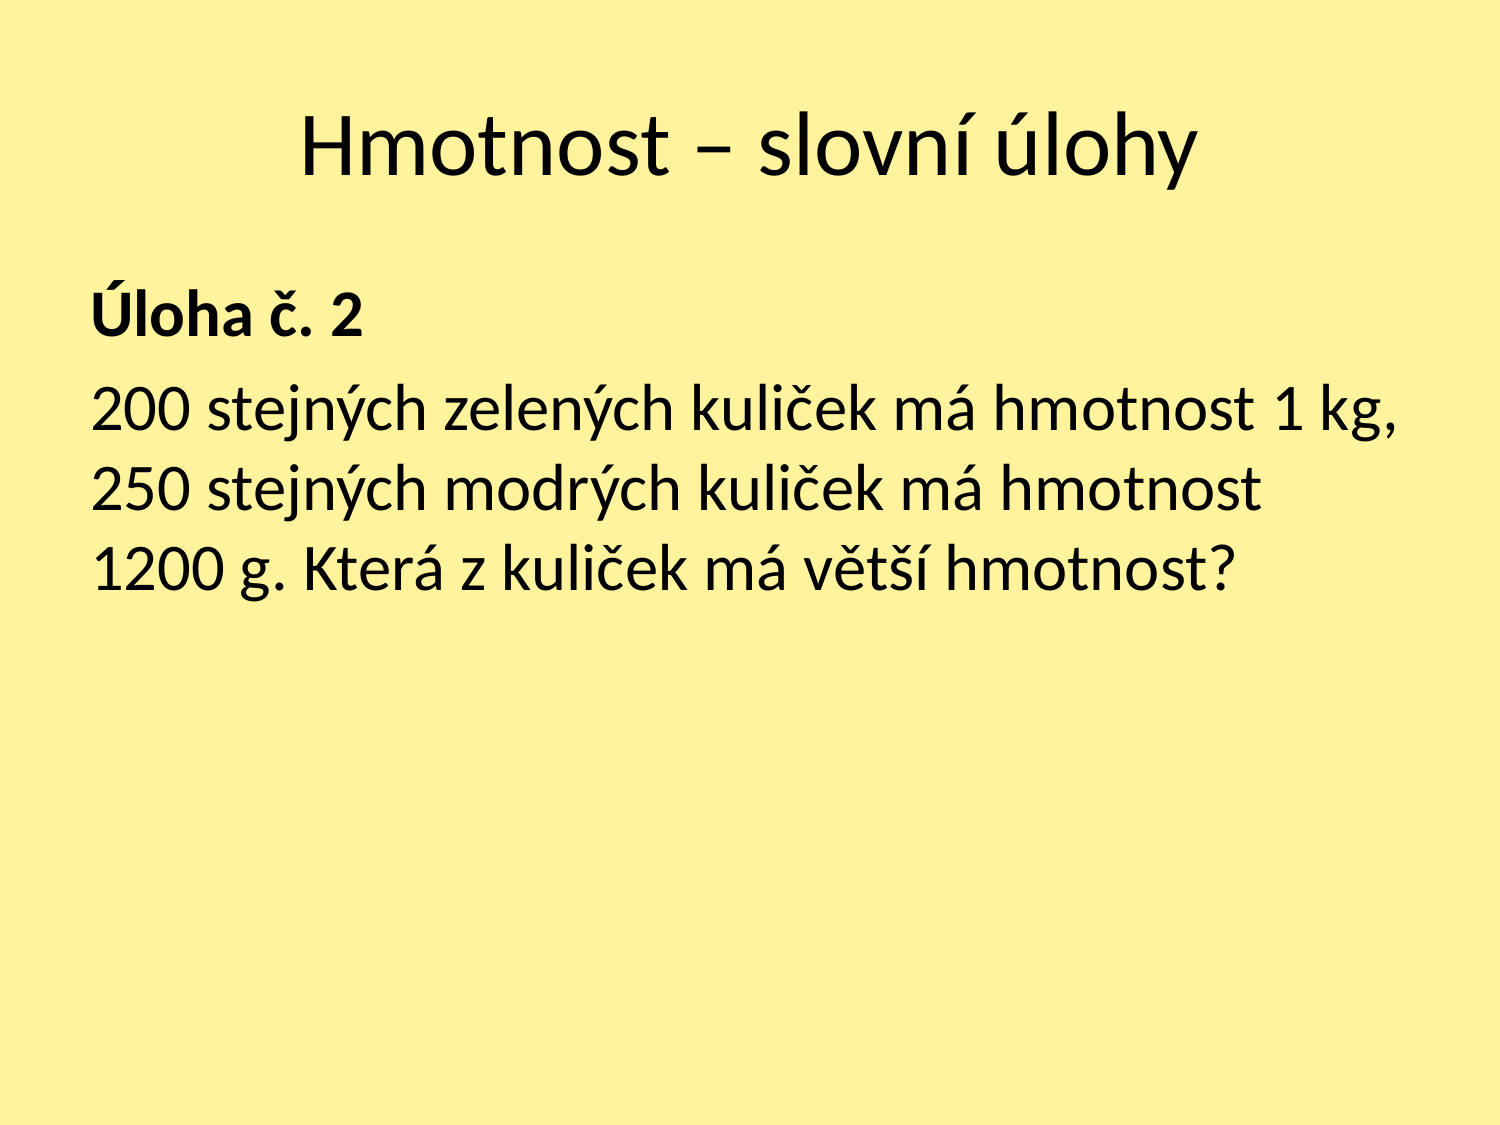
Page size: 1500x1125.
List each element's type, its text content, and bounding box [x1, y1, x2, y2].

title Hmotnost – slovní úlohy [75, 45, 1425, 233]
list Úloha č. 2 200 stejných zelených kuliček má hmotnost 1 kg, 250 stejných modrých kuliček má hmotnost 1200 g. Která z kuliček má větší hmotnost? [75, 262, 1425, 1005]
